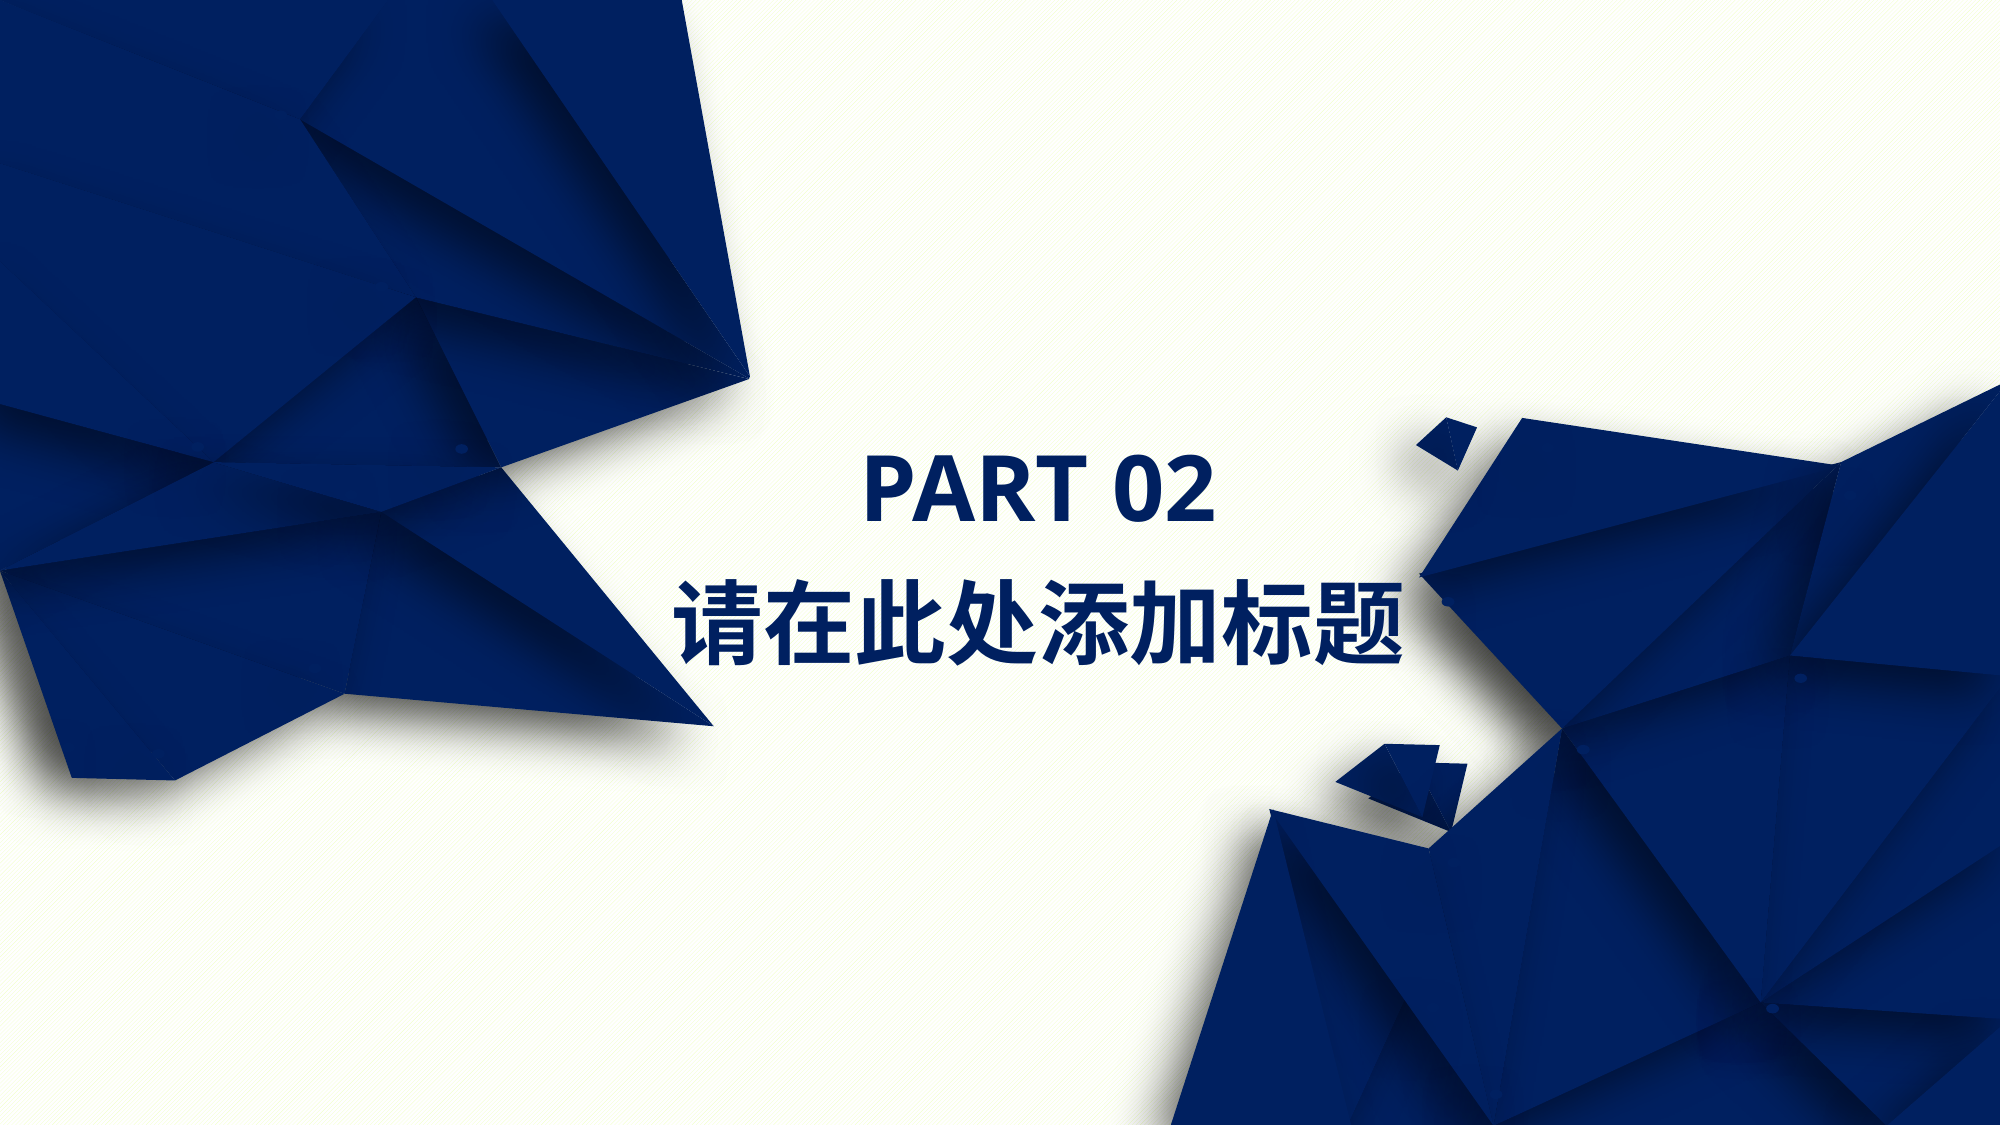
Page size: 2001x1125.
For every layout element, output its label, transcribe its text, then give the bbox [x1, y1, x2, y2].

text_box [0, 0, 750, 781]
text_box 请在此处添加标题 [750, 558, 1170, 683]
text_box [1170, 380, 2000, 1125]
text_box PART 02 [844, 422, 1170, 548]
